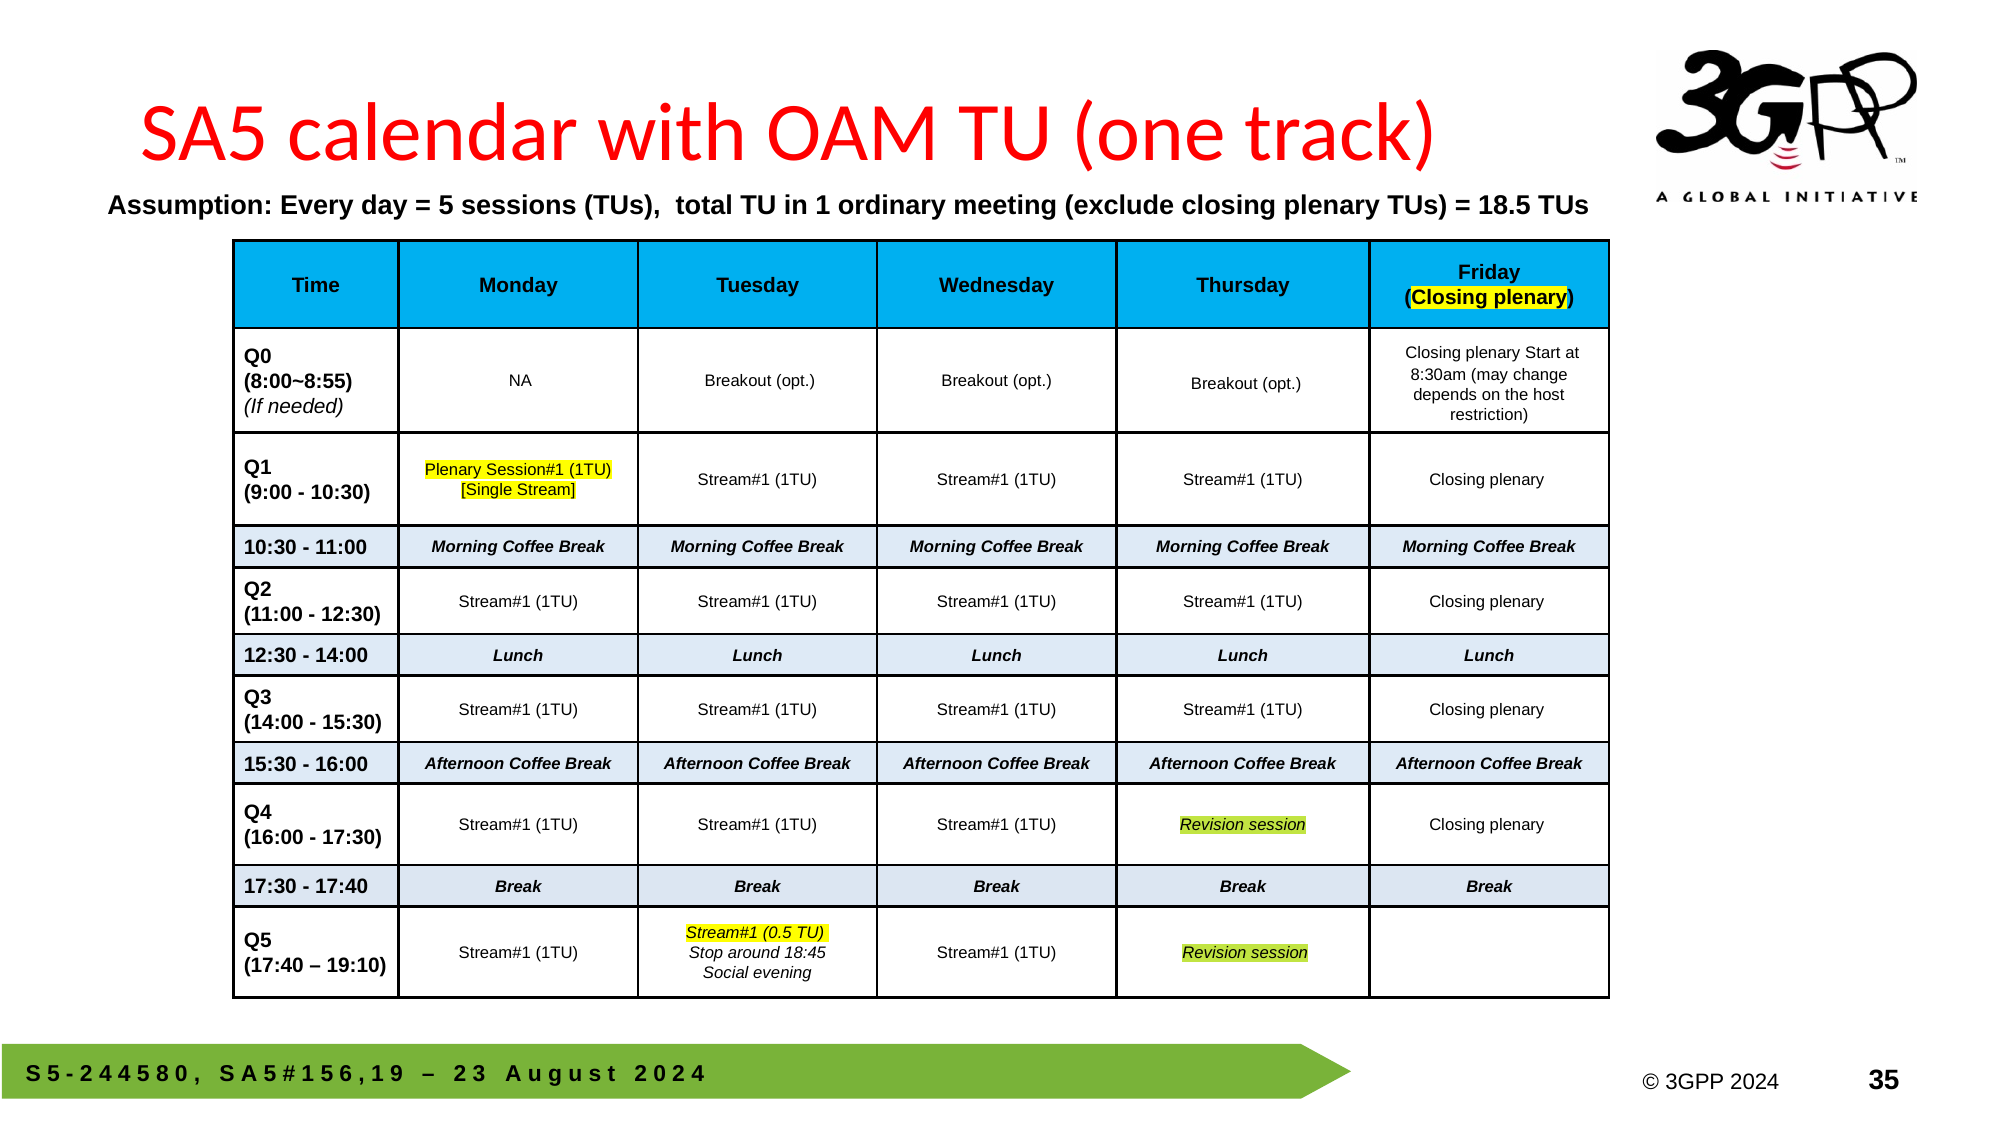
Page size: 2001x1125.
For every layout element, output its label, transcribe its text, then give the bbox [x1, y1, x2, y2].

table_cell Stream#1 (1TU) [878, 785, 1115, 864]
table_cell Q2 (11:00 - 12:30) [235, 569, 397, 633]
table_cell Q0 (8:00~8:55) (If needed) [235, 329, 397, 431]
table_cell Stream#1 (1TU) [1118, 677, 1368, 741]
table_cell Stream#1 (1TU) [878, 569, 1115, 633]
table_cell Stream#1 (1TU) [878, 677, 1115, 741]
table_cell NA [400, 329, 637, 431]
table_header Wednesday [878, 242, 1115, 327]
table_cell Closing plenary [1371, 785, 1608, 864]
table_cell Morning Coffee Break [1371, 527, 1608, 566]
table_cell Stream#1 (1TU) [639, 569, 876, 633]
table_cell Morning Coffee Break [639, 527, 876, 566]
table_cell 15:30 - 16:00 [235, 743, 397, 782]
table_cell Break [639, 866, 876, 905]
table_cell Closing plenary [1371, 677, 1608, 741]
table_cell Plenary Session#1 (1TU) [Single Stream] [400, 434, 637, 524]
table_cell Afternoon Coffee Break [400, 743, 637, 782]
table_cell Q5 (17:40 – 19:10) [235, 908, 397, 996]
table_header Tuesday [639, 242, 876, 327]
table_cell Stream#1 (1TU) [878, 908, 1115, 996]
table_header Thursday [1118, 242, 1368, 327]
table_cell Closing plenary Start at 8:30am (may change depends on the host restriction) [1371, 329, 1608, 431]
table_cell 17:30 - 17:40 [235, 866, 397, 905]
text_box Assumption: Every day = 5 sessions (TUs), total TU in 1 ordinary meeting (exclude closing plenary TUs) = 18.5 TUs [92, 180, 1603, 228]
table_cell Stream#1 (1TU) [639, 785, 876, 864]
table_cell Break [878, 866, 1115, 905]
table_cell Afternoon Coffee Break [639, 743, 876, 782]
table_cell Stream#1 (1TU) [400, 785, 637, 864]
table_cell Stream#1 (1TU) [400, 908, 637, 996]
table_cell Breakout (opt.) [878, 329, 1115, 431]
table_cell 10:30 - 11:00 [235, 527, 397, 566]
table_cell Break [400, 866, 637, 905]
title SA5 calendar with OAM TU (one track) [111, 50, 1488, 180]
table_cell Stream#1 (1TU) [878, 434, 1115, 524]
table_cell Revision session [1118, 908, 1368, 996]
table_cell Morning Coffee Break [878, 527, 1115, 566]
table_cell Revision session [1118, 785, 1368, 864]
table_cell Stream#1 (1TU) [1118, 569, 1368, 633]
table_cell Q3 (14:00 - 15:30) [235, 677, 397, 741]
table_cell Closing plenary [1371, 434, 1608, 524]
table_cell Breakout (opt.) [1118, 329, 1368, 431]
table_cell Q1 (9:00 - 10:30) [235, 434, 397, 524]
table_cell Stream#1 (1TU) [639, 434, 876, 524]
table_cell Stream#1 (1TU) [639, 677, 876, 741]
table_header Monday [400, 242, 637, 327]
table_cell Break [1118, 866, 1368, 905]
table_cell Lunch [1118, 635, 1368, 674]
table_header Friday (Closing plenary) [1371, 242, 1608, 327]
table_cell Lunch [878, 635, 1115, 674]
table_cell Stream#1 (0.5 TU) Stop around 18:45 Social evening [639, 908, 876, 996]
table_cell 12:30 - 14:00 [235, 635, 397, 674]
table_cell Stream#1 (1TU) [400, 569, 637, 633]
table_cell Lunch [1371, 635, 1608, 674]
table_cell Stream#1 (1TU) [400, 677, 637, 741]
table_cell Breakout (opt.) [639, 329, 876, 431]
table_cell Closing plenary [1371, 569, 1608, 633]
table_cell Morning Coffee Break [400, 527, 637, 566]
table_cell Break [1371, 866, 1608, 905]
table_cell [1371, 908, 1608, 996]
table_header Time [235, 242, 397, 327]
picture [1656, 50, 1917, 202]
table_cell Stream#1 (1TU) [1118, 434, 1368, 524]
table_cell Q4 (16:00 - 17:30) [235, 785, 397, 864]
table_cell Afternoon Coffee Break [878, 743, 1115, 782]
table_cell Afternoon Coffee Break [1118, 743, 1368, 782]
table_cell Lunch [400, 635, 637, 674]
table_cell Lunch [639, 635, 876, 674]
table_cell Afternoon Coffee Break [1371, 743, 1608, 782]
table_cell Morning Coffee Break [1118, 527, 1368, 566]
